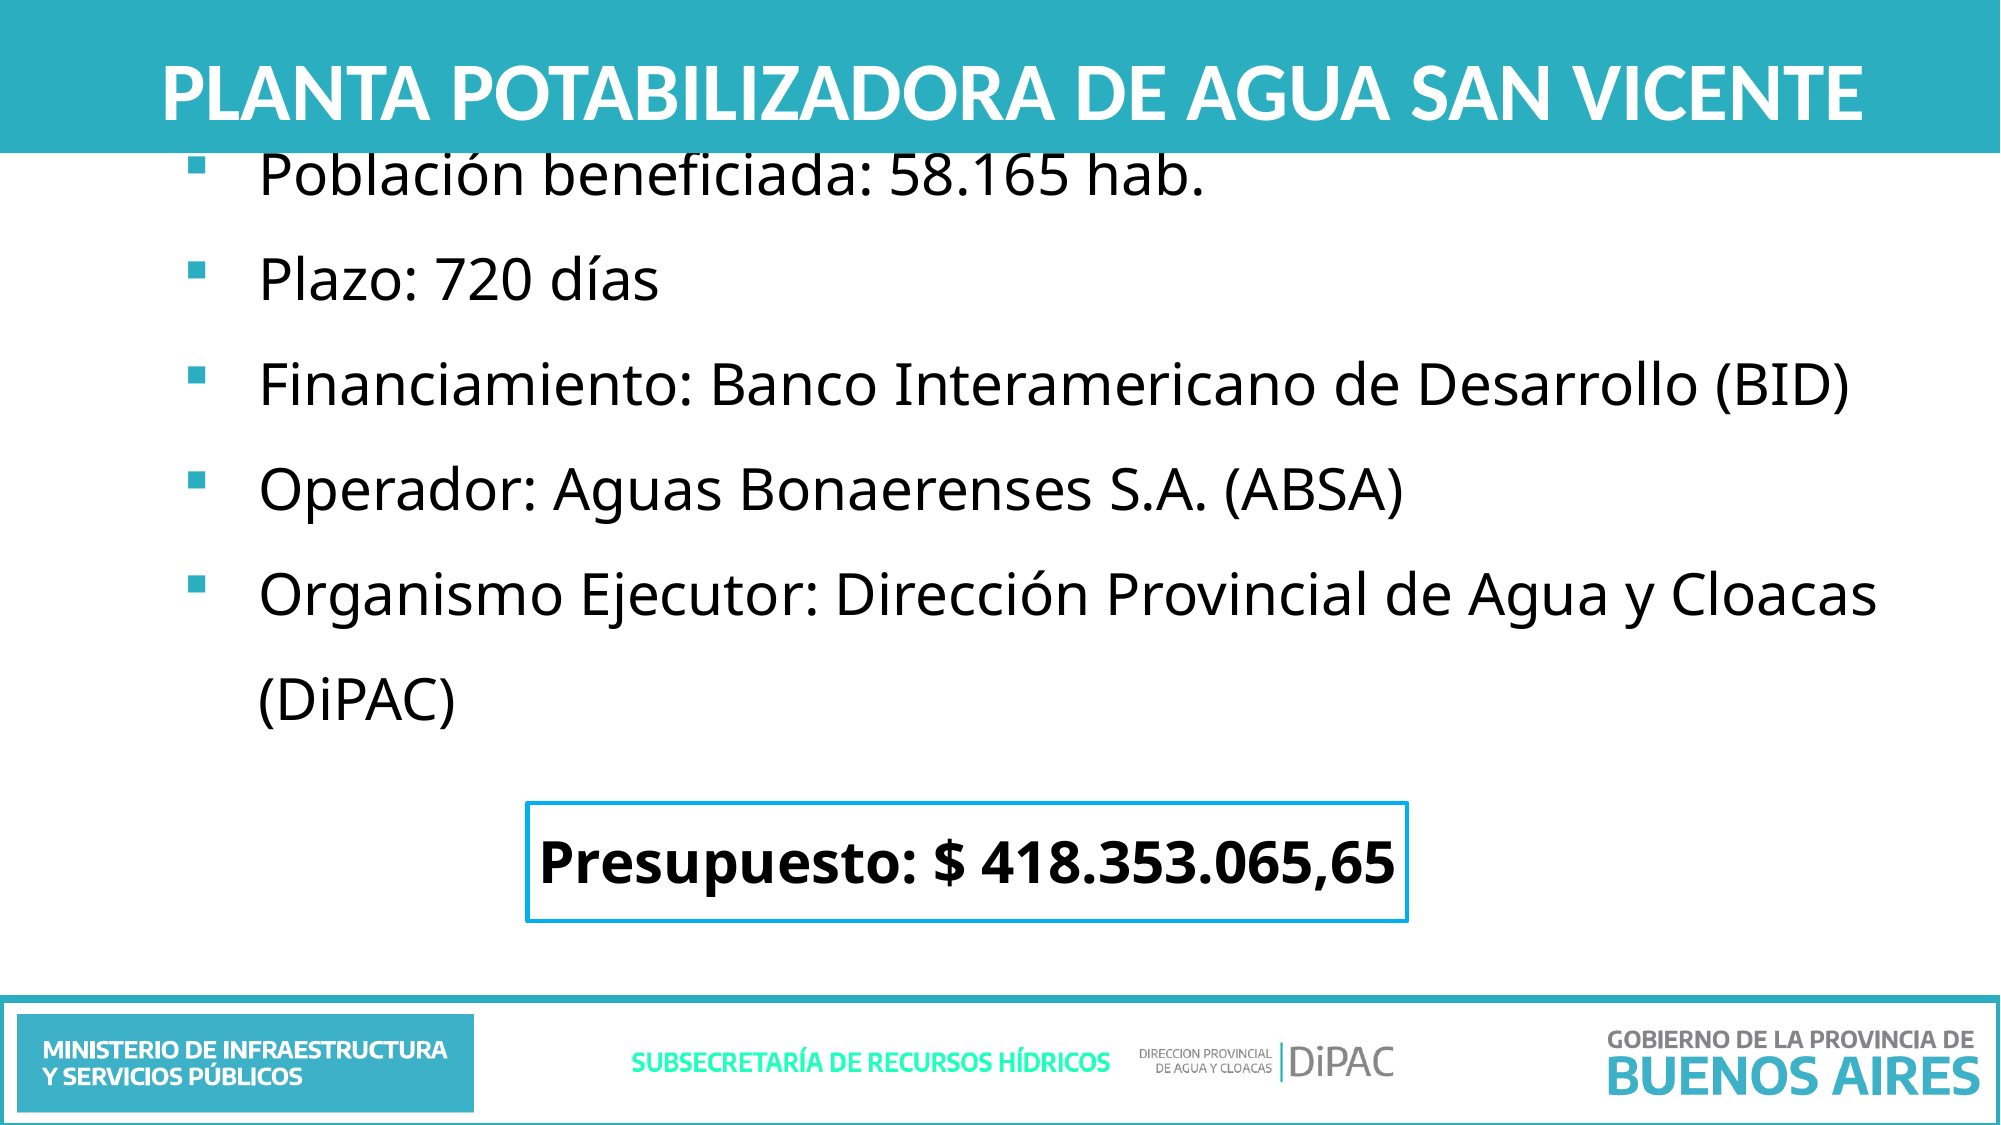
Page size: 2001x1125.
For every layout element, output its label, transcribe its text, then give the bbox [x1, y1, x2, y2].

text_box Población beneficiada: 58.165 hab. Plazo: 720 días Financiamiento: Banco Interamericano de Desarrollo (BID) Operador: Aguas Bonaerenses S.A. (ABSA) Organismo Ejecutor: Dirección Provincial de Agua y Cloacas (DiPAC) [168, 256, 1902, 740]
picture [1126, 1031, 1408, 1093]
picture [16, 1012, 475, 1113]
picture [1601, 1013, 1984, 1112]
text_box [0, 0, 2000, 155]
text_box [525, 801, 1409, 923]
text_box PLANTA POTABILIZADORA DE AGUA SAN VICENTE [2, 29, 2000, 158]
text_box [0, 997, 2000, 1125]
text_box [66, 167, 1967, 256]
picture [631, 1047, 1111, 1078]
text_box Presupuesto: $ 418.353.065,65 [402, 779, 1534, 903]
